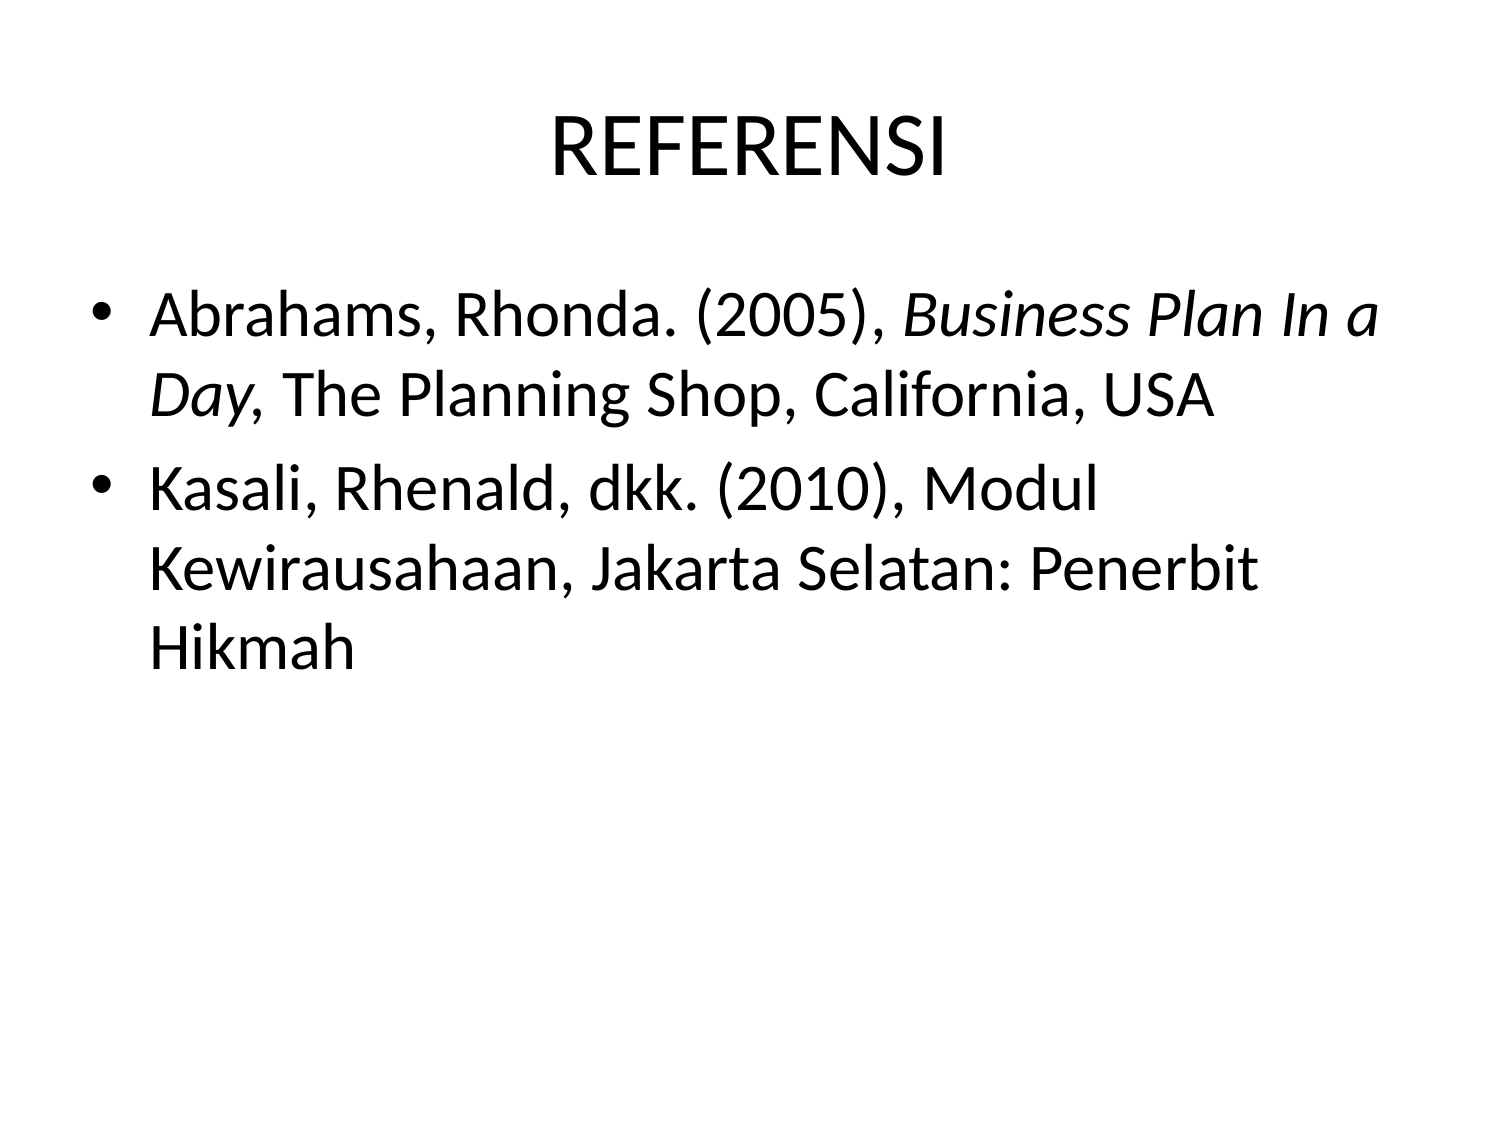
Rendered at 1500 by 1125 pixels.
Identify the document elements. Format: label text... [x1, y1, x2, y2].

title REFERENSI [75, 45, 1425, 233]
list Abrahams, Rhonda. (2005), Business Plan In a Day, The Planning Shop, California, USA Kasali, Rhenald, dkk. (2010), Modul Kewirausahaan, Jakarta Selatan: Penerbit Hikmah [75, 262, 1425, 1005]
